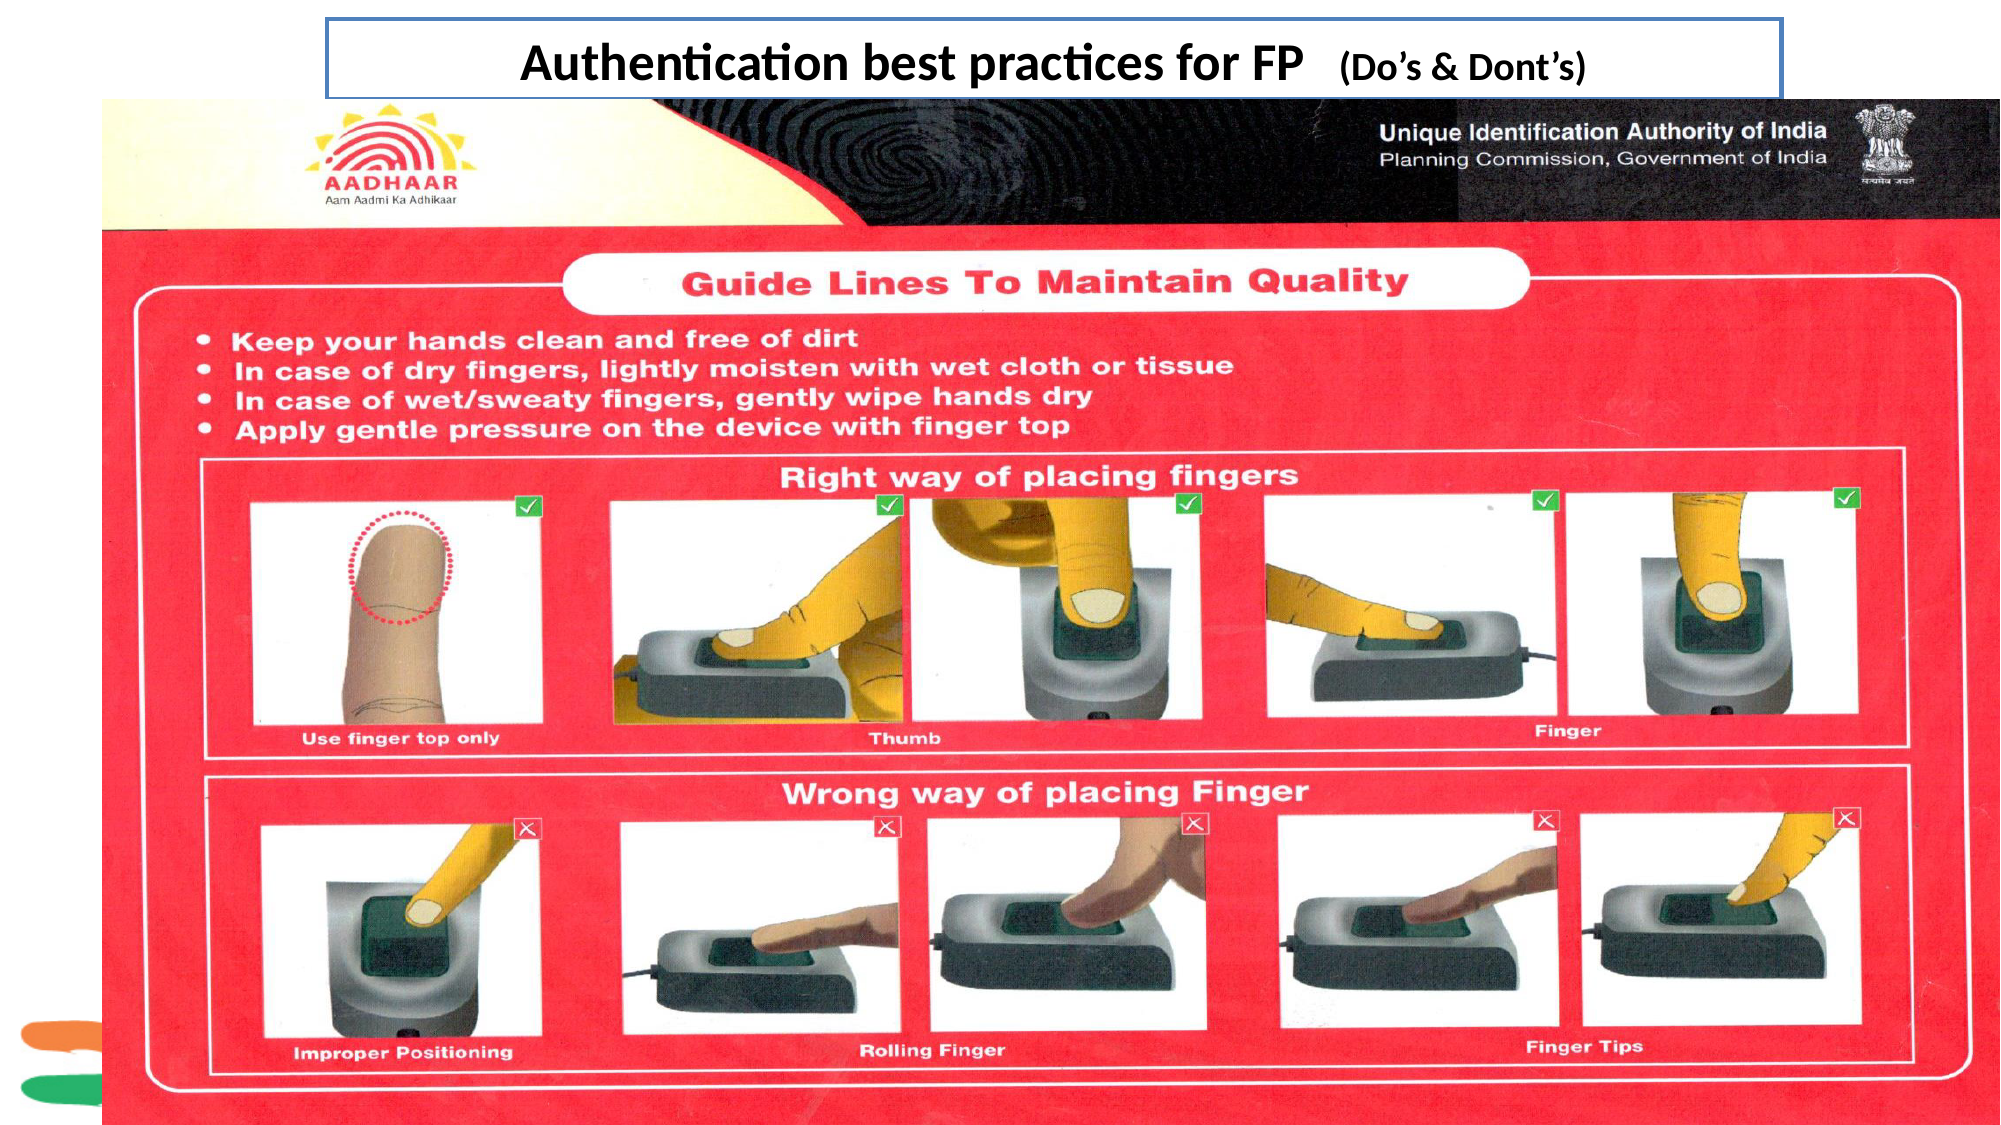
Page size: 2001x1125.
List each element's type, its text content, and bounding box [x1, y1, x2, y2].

picture [20, 99, 2000, 1125]
title Authentication best practices for FP (Do’s & Dont’s) [325, 17, 1784, 96]
